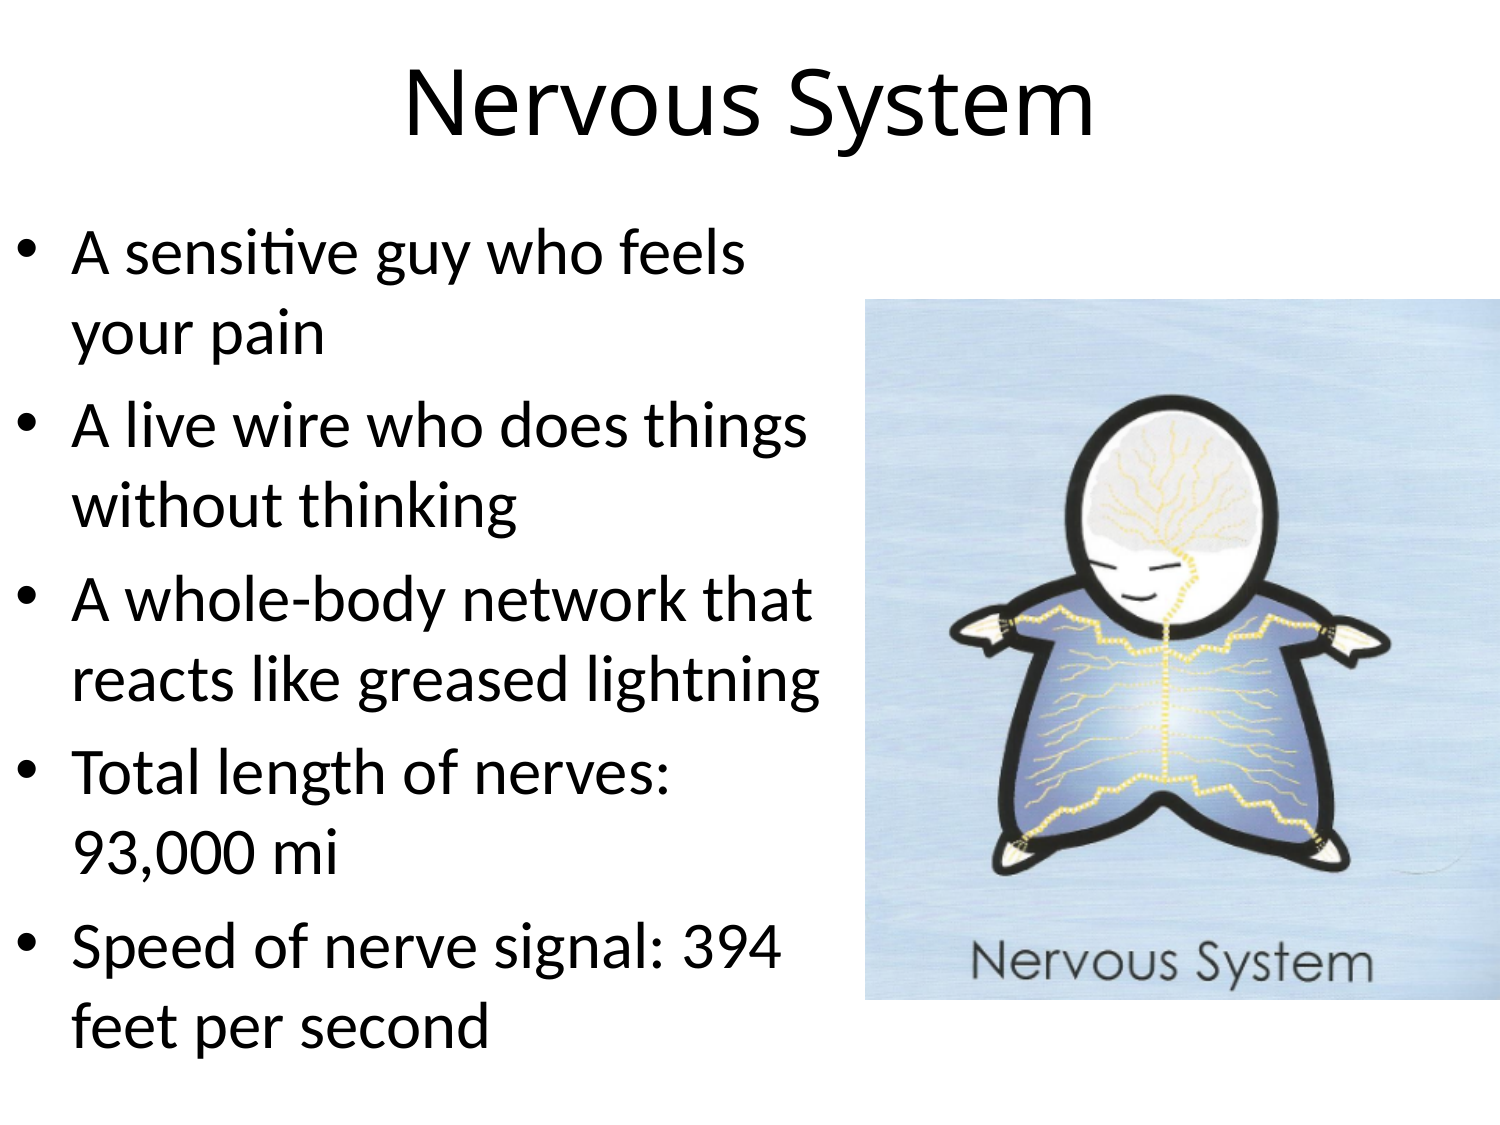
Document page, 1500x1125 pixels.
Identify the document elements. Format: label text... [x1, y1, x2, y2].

picture [865, 299, 1500, 1001]
title Nervous System [75, 4, 1425, 192]
list A sensitive guy who feels your pain A live wire who does things without thinking A whole-body network that reacts like greased lightning Total length of nerves: 93,000 mi Speed of nerve signal: 394 feet per second [0, 200, 866, 1125]
